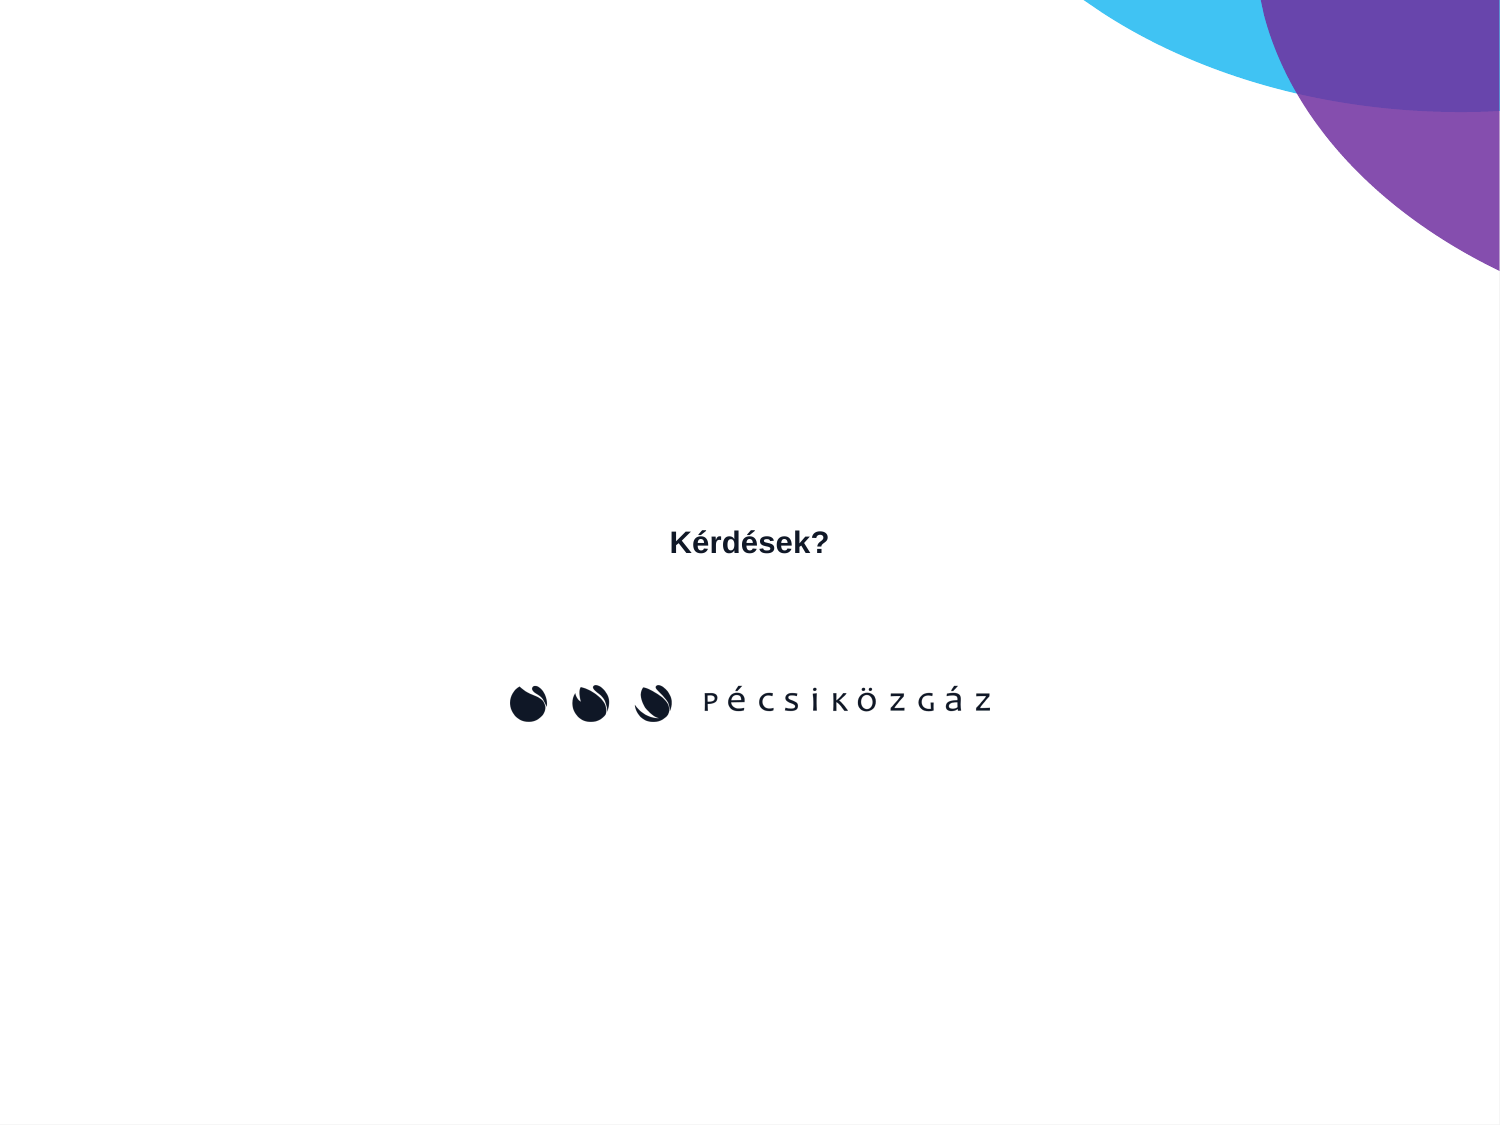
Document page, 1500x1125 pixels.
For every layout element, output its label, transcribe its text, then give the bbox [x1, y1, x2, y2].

picture [510, 685, 990, 722]
title Kérdések? [53, 518, 1447, 606]
